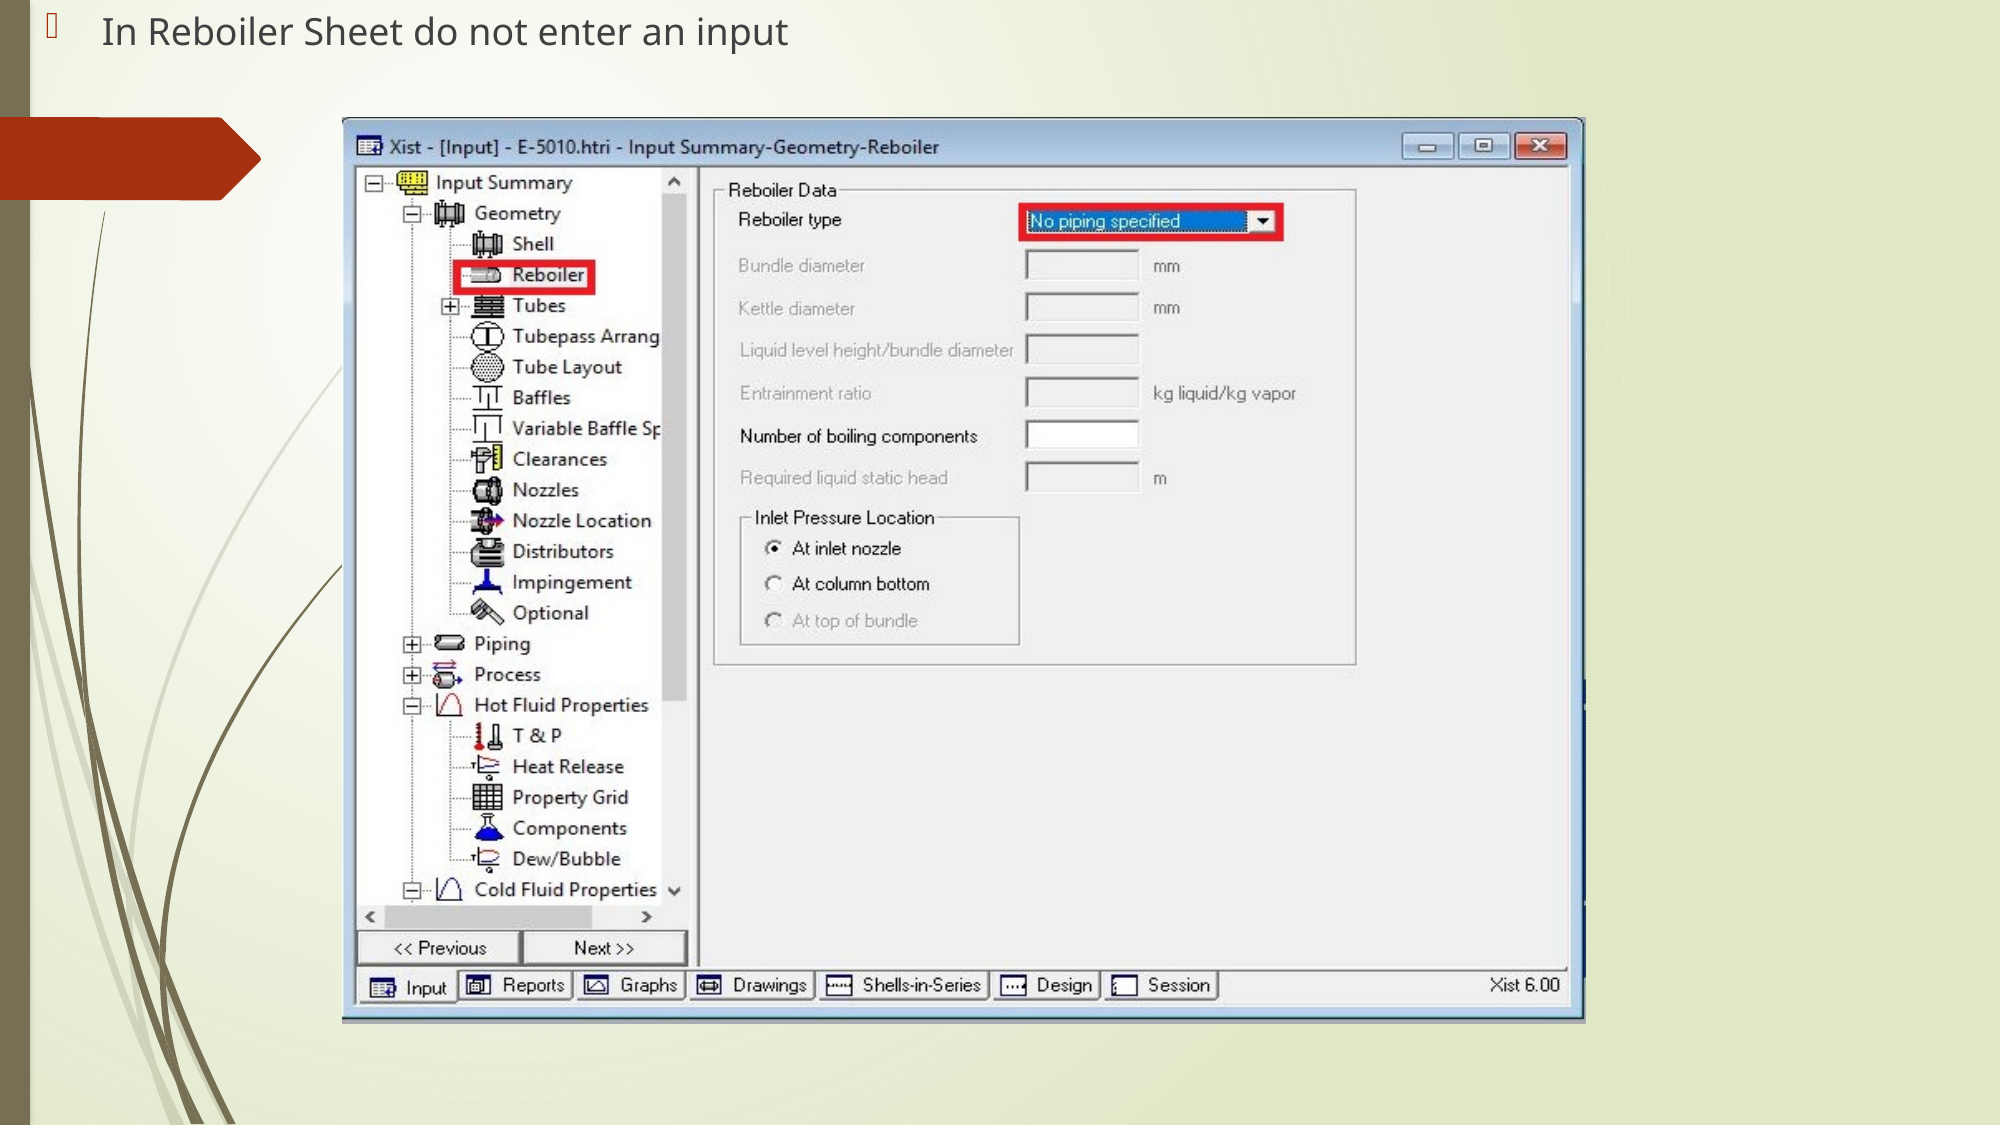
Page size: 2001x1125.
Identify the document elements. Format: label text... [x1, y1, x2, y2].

picture [341, 117, 1587, 1024]
list In Reboiler Sheet do not enter an input [30, 0, 2000, 970]
